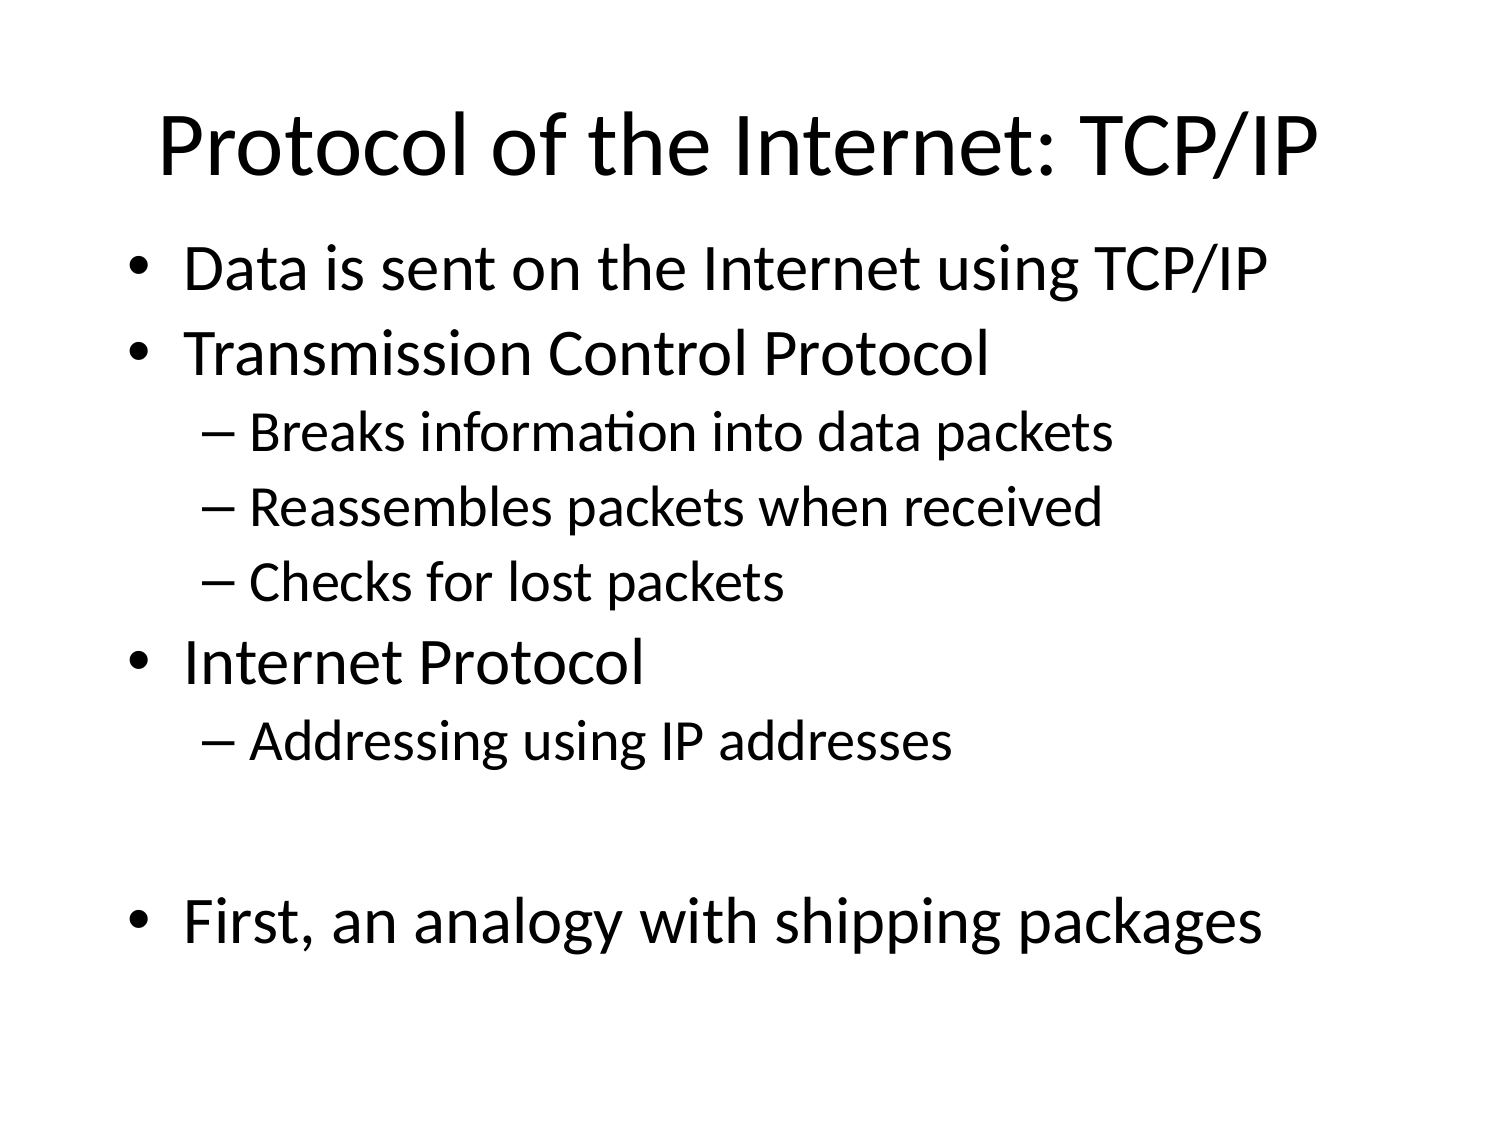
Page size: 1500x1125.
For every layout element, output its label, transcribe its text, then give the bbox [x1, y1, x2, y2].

list Data is sent on the Internet using TCP/IP Transmission Control Protocol Breaks information into data packets Reassembles packets when received Checks for lost packets Internet Protocol Addressing using IP addresses First, an analogy with shipping packages [112, 224, 1425, 1000]
title Protocol of the Internet: TCP/IP [75, 45, 1425, 233]
